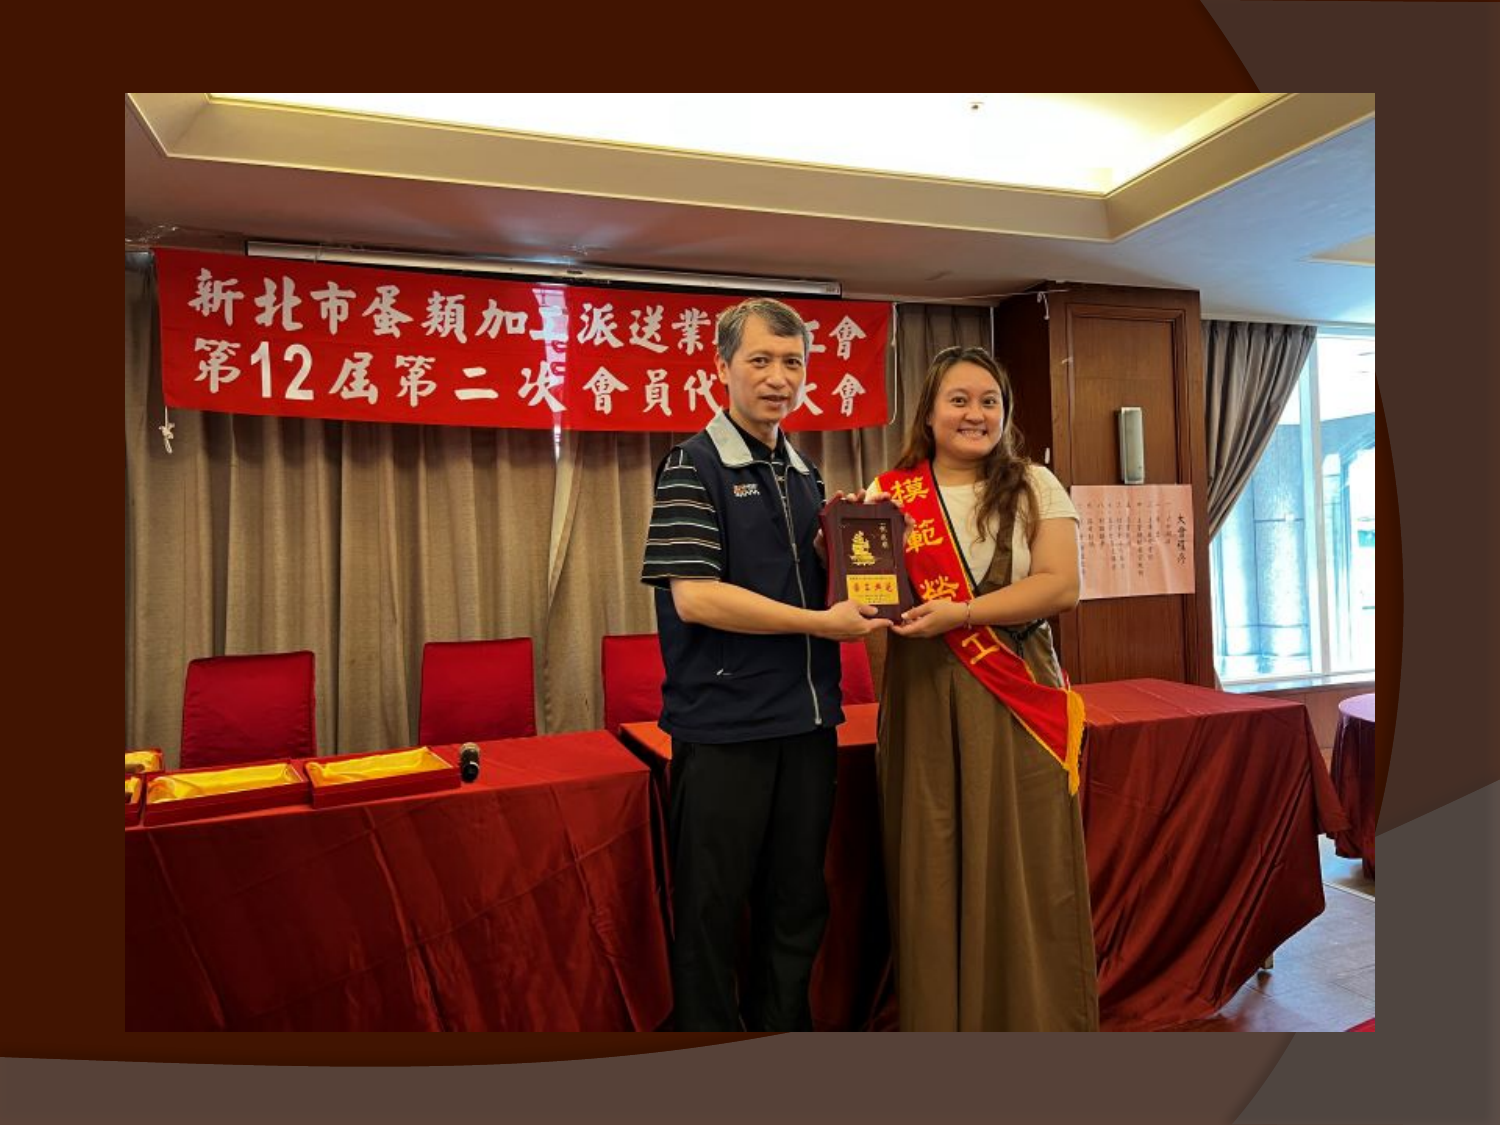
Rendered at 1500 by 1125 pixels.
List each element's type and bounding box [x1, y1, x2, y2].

picture [124, 93, 1376, 1032]
